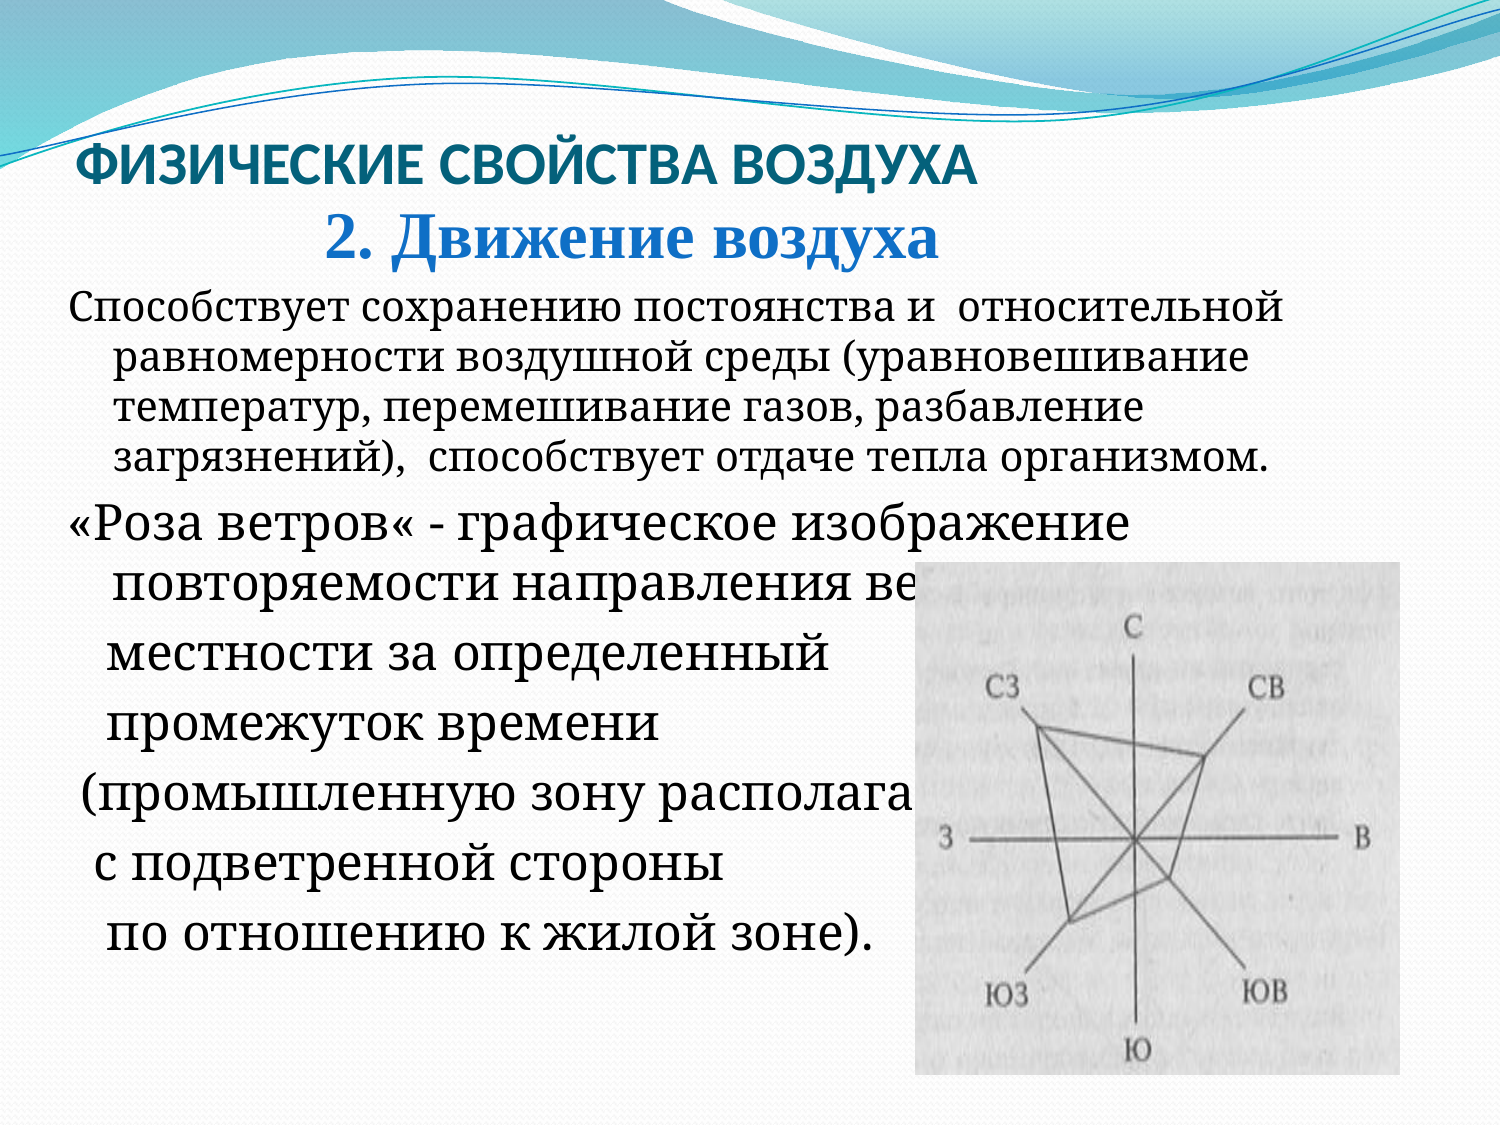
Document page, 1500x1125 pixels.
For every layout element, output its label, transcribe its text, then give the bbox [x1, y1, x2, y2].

title ФИЗИЧЕСКИЕ СВОЙСТВА ВОЗДУХА [75, 115, 1425, 184]
list 2. Движение воздуха Способствует сохранению постоянства и относительной равномерности воздушной среды (уравновешивание температур, перемешивание газов, разбавление загрязнений), способствует отдаче тепла организмом. «Роза ветров« - графическое изображение повторяемости направления ветров в данной местности за определенный промежуток времени (промышленную зону располагают с подветренной стороны по отношению к жилой зоне). [53, 184, 1439, 1038]
picture [915, 562, 1400, 1076]
